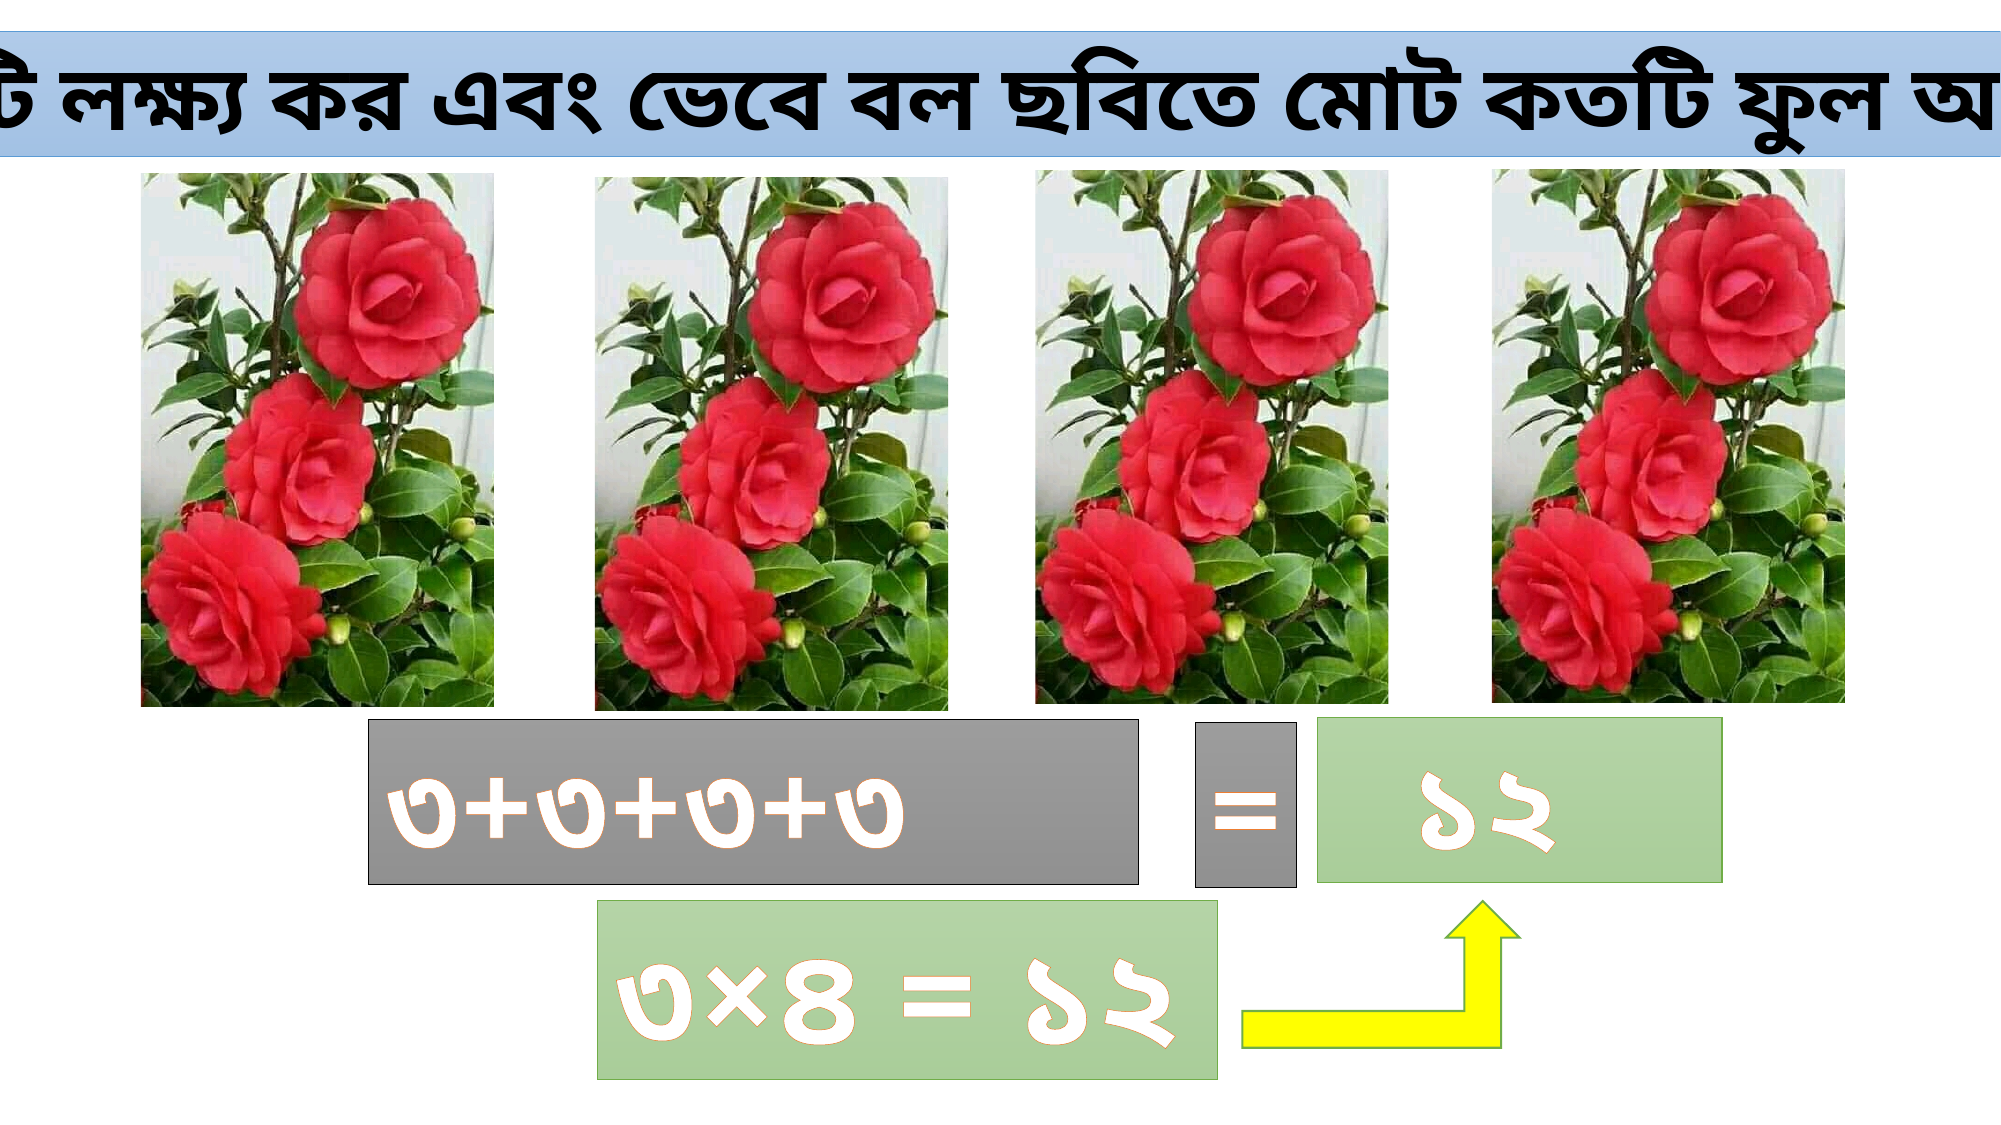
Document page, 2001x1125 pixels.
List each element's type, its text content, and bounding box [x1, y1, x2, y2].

picture [140, 173, 494, 707]
text_box ৩+৩+৩+৩ [368, 719, 1139, 885]
picture [594, 177, 949, 711]
text_box ৩×৪ = ১২ [597, 900, 1218, 1080]
text_box ছবিটি লক্ষ্য কর এবং ভেবে বল ছবিতে মোট কতটি ফুল আছে। [0, 31, 2000, 157]
picture [1035, 170, 1389, 704]
picture [1491, 169, 1845, 703]
text_box [1241, 899, 1522, 1049]
text_box = [1195, 722, 1297, 888]
text_box ১২ [1317, 717, 1723, 883]
